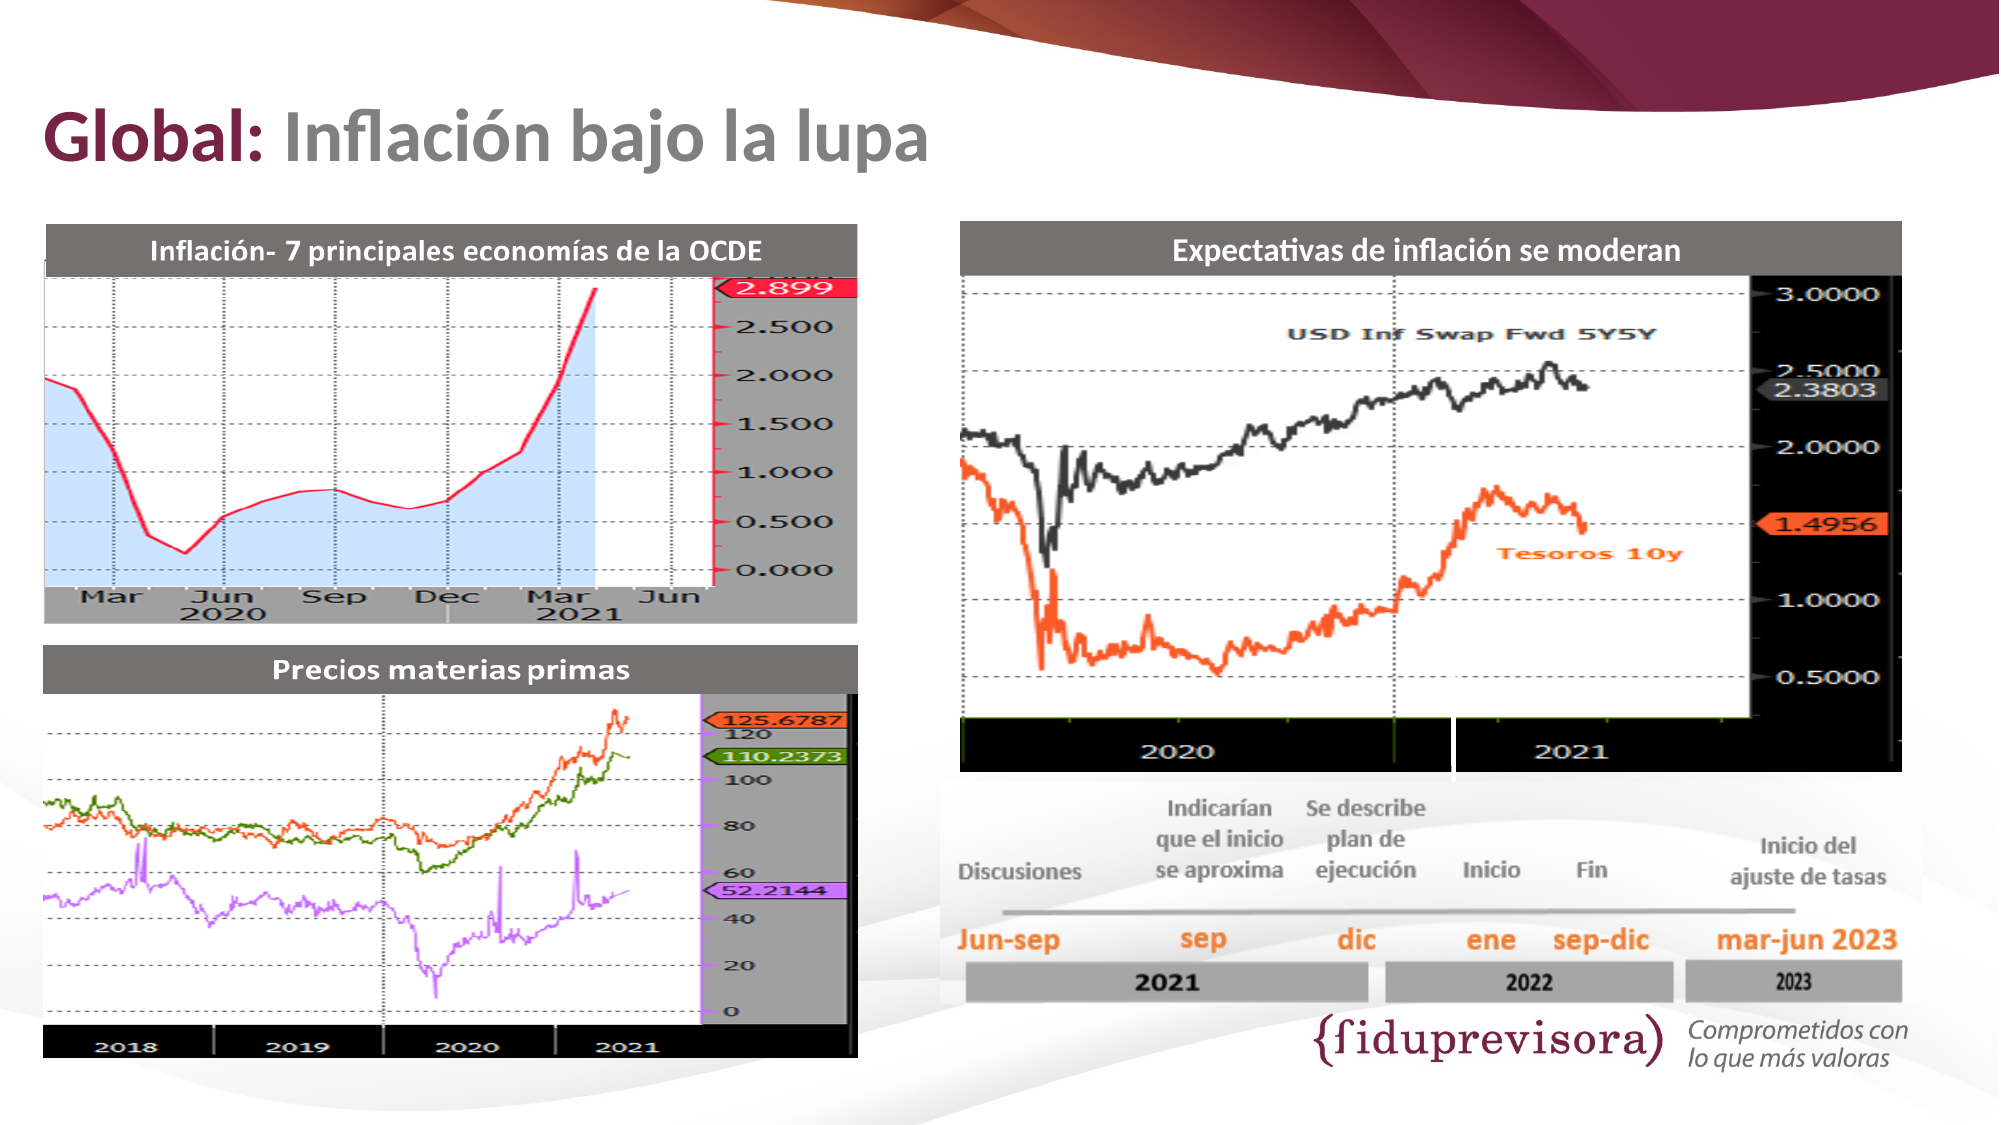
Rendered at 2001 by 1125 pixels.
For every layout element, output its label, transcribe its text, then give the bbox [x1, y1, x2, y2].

text_box Expectativas de inflación se moderan [960, 221, 1902, 232]
title Global: Inflación bajo la lupa [29, 28, 1498, 246]
picture [0, 0, 1999, 1125]
